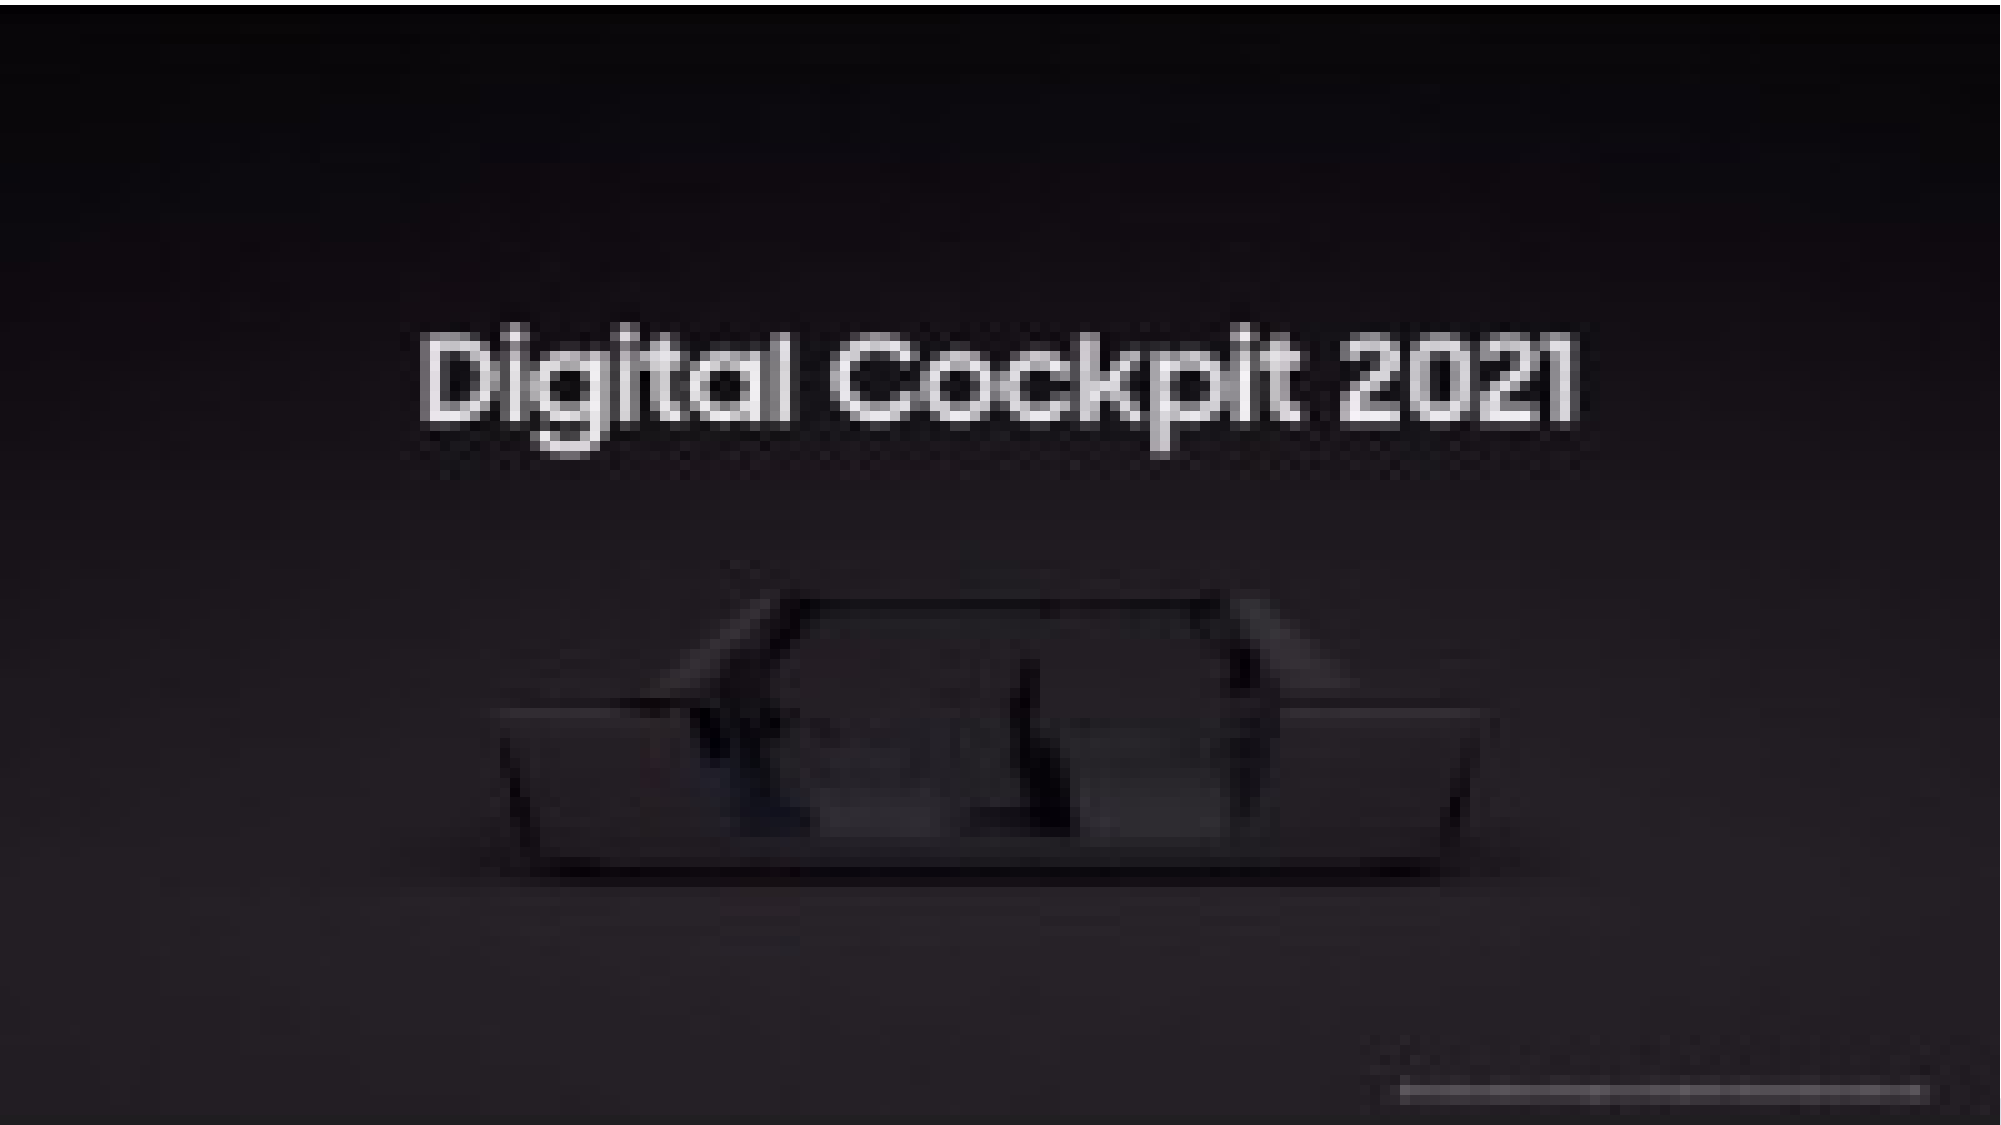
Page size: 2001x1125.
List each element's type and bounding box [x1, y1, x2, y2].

list [0, 4, 2000, 1125]
